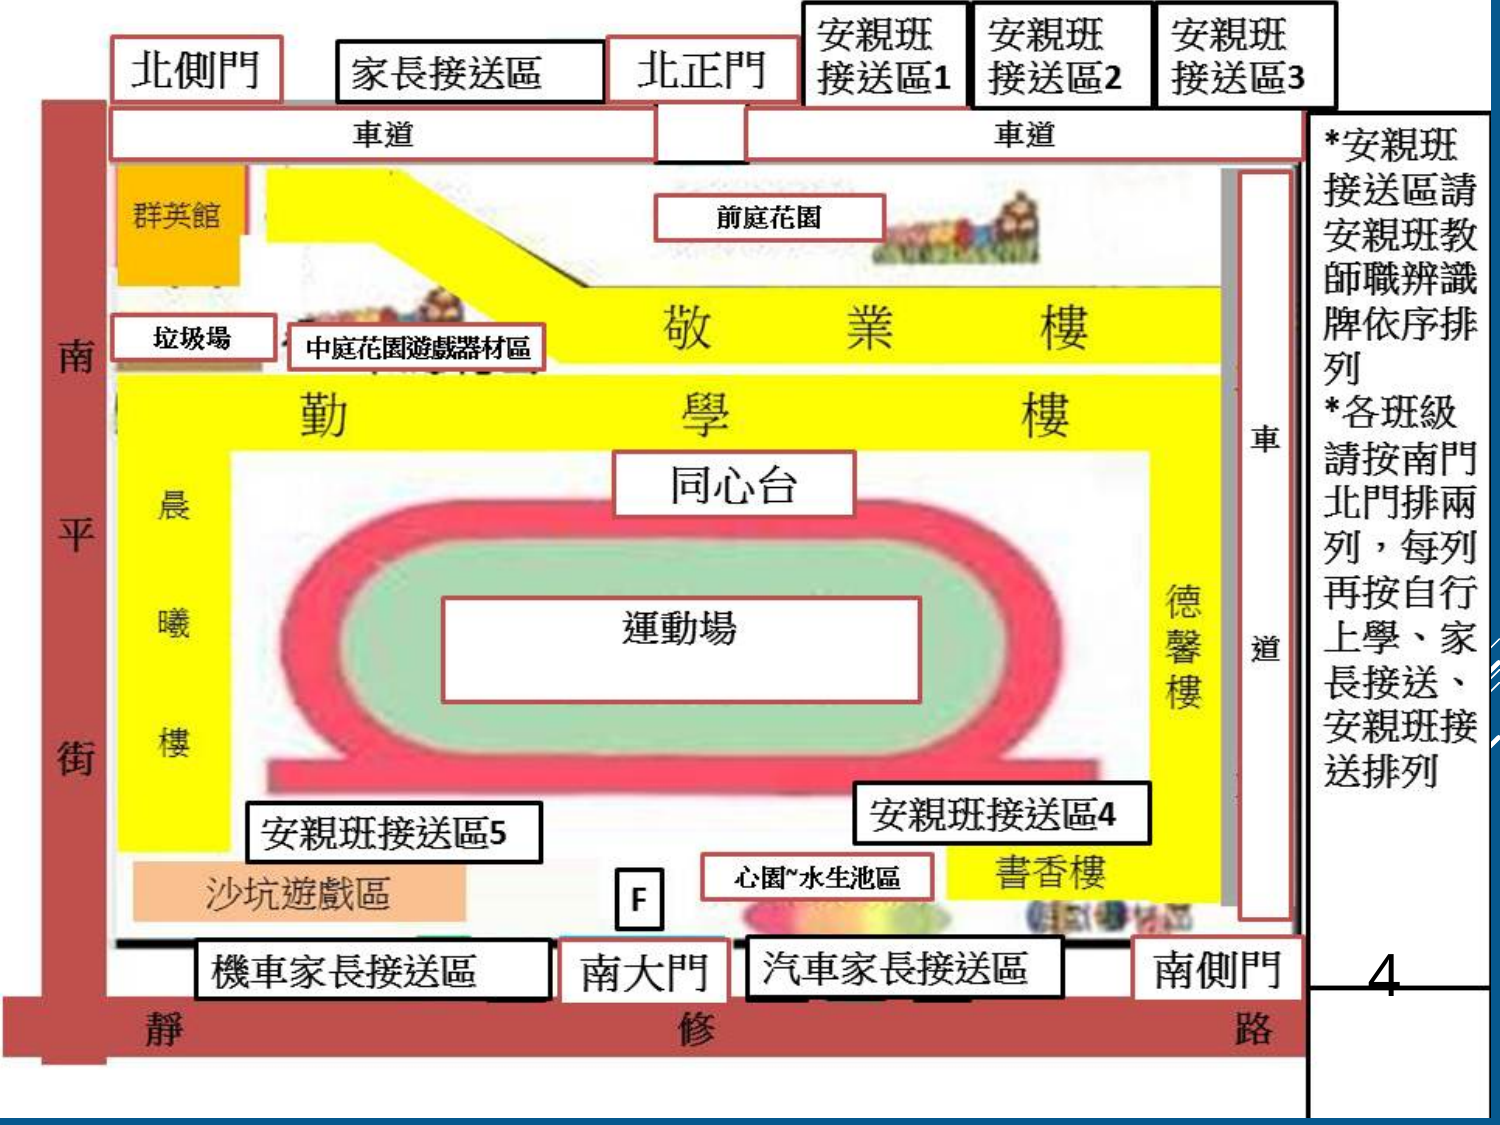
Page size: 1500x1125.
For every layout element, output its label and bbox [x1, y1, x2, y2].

list [0, 0, 1491, 1118]
